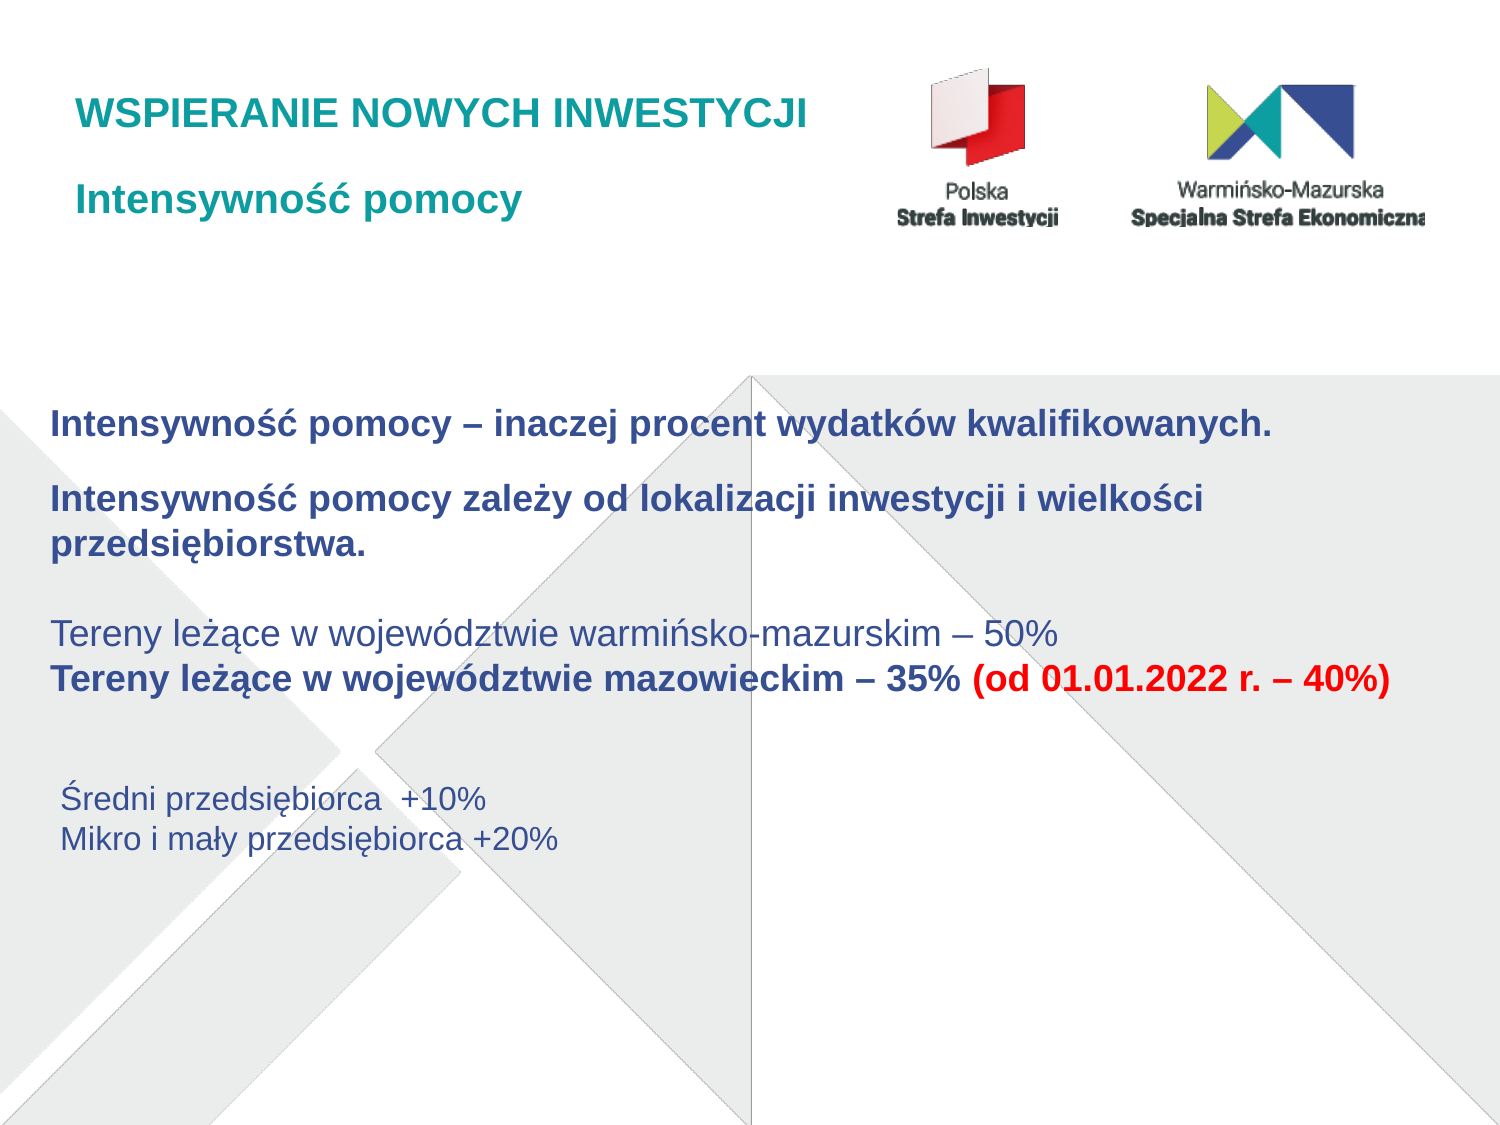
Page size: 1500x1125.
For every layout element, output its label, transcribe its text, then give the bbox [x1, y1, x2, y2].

text_box Intensywność pomocy – inaczej procent wydatków kwalifikowanych. Intensywność pomocy zależy od lokalizacji inwestycji i wielkości przedsiębiorstwa. Tereny leżące w województwie warmińsko-mazurskim – 50% Tereny leżące w województwie mazowieckim – 35% (od 01.01.2022 r. – 40%) [35, 392, 1465, 478]
text_box Średni przedsiębiorca +10% Mikro i mały przedsiębiorca +20% [45, 689, 1279, 865]
list Intensywność pomocy [75, 176, 791, 223]
title WSPIERANIE NOWYCH INWESTYCJI [75, 85, 811, 152]
